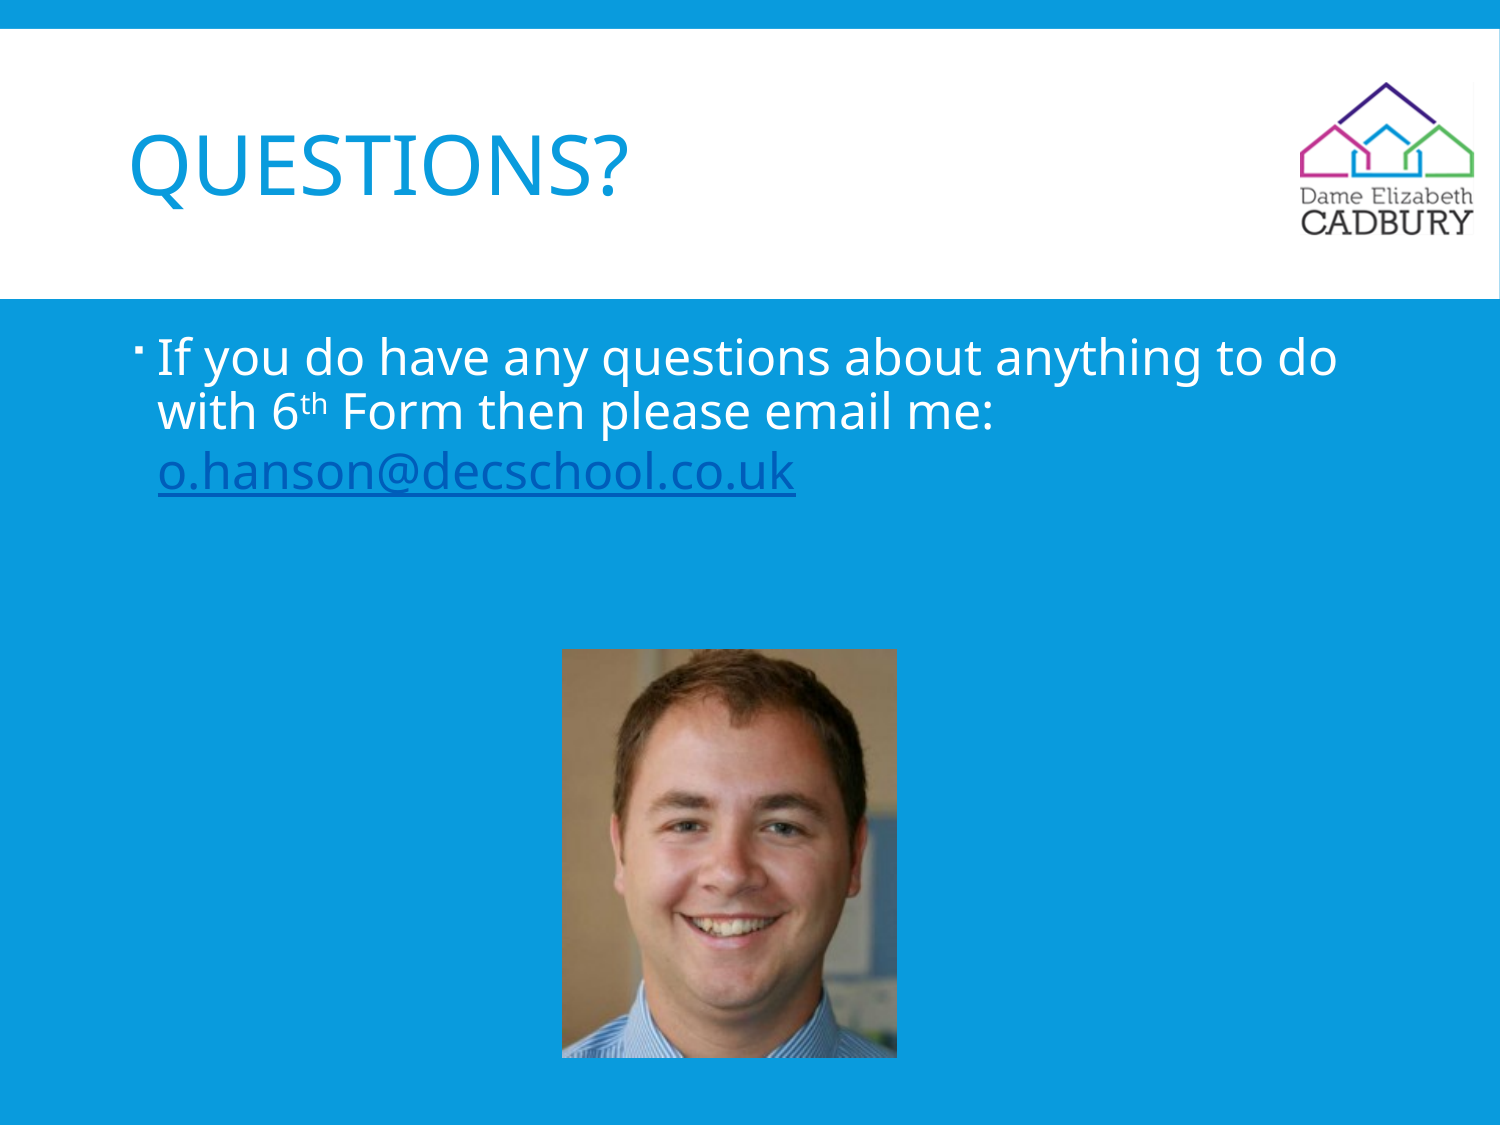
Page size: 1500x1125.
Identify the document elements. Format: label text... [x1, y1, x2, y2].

title Questions? [112, 46, 1388, 294]
list If you do have any questions about anything to do with 6th Form then please email me: o.hanson@decschool.co.uk [112, 324, 1388, 1016]
picture [563, 650, 896, 1057]
picture [1299, 82, 1475, 236]
